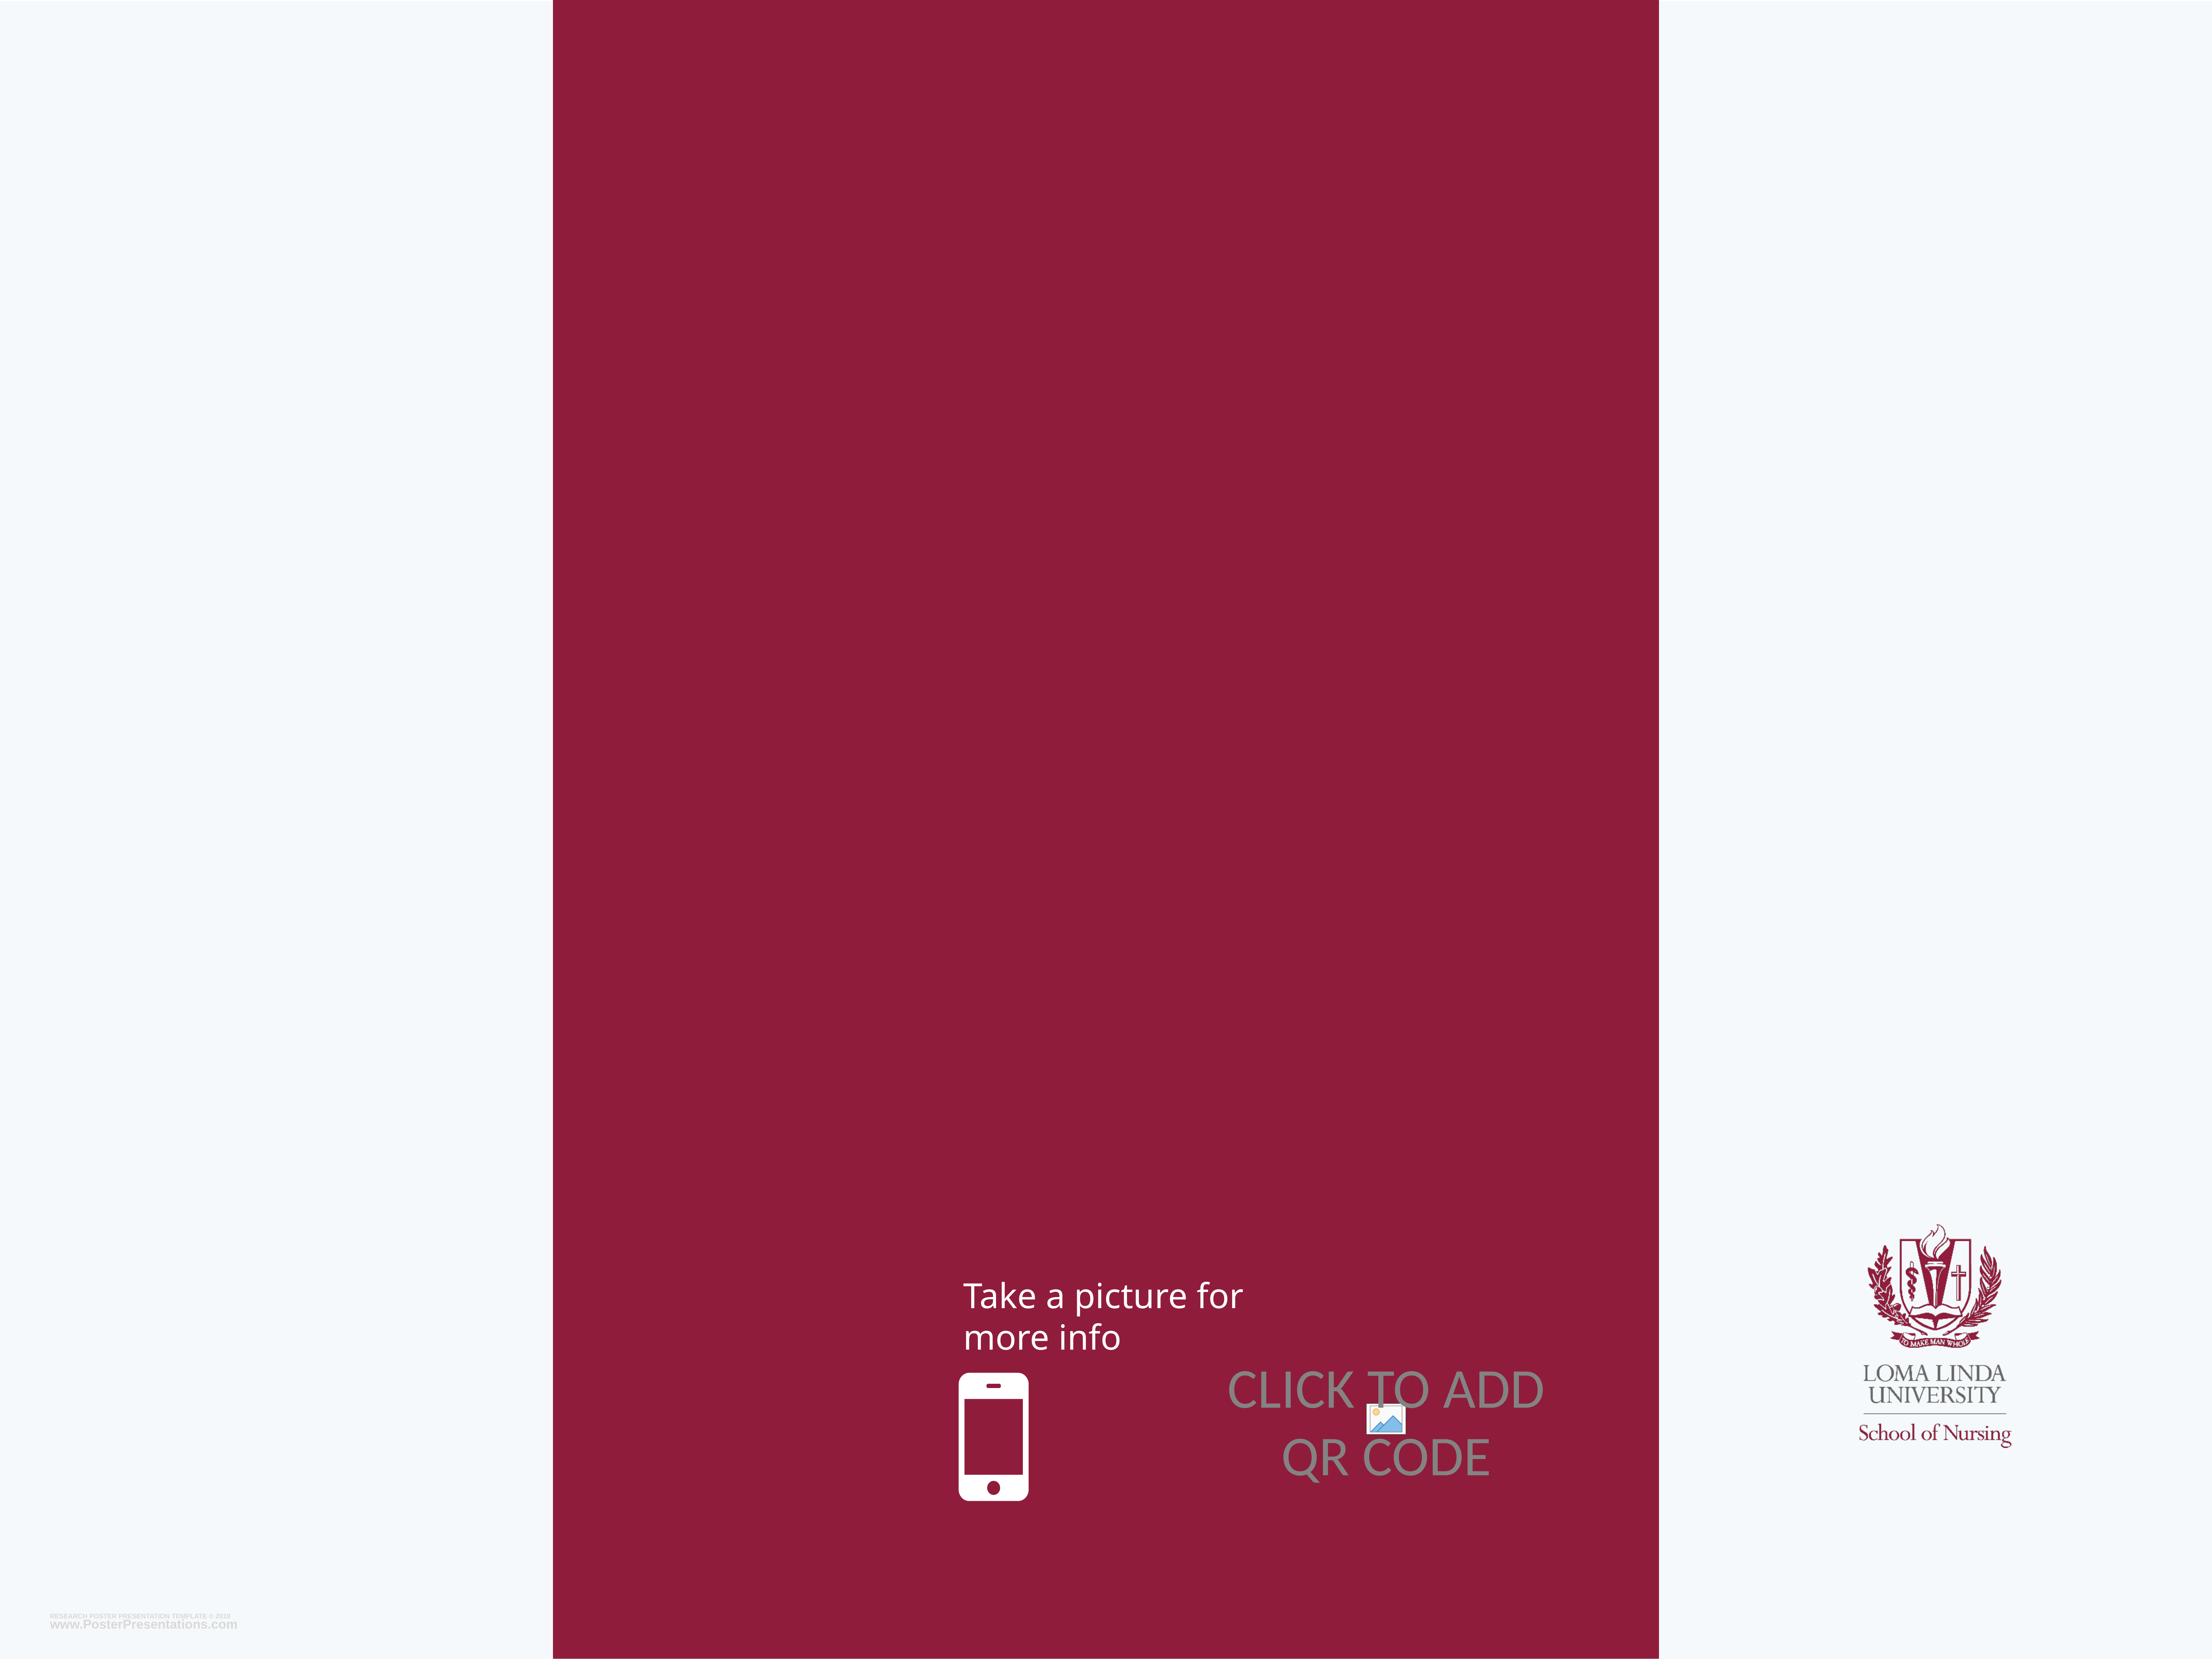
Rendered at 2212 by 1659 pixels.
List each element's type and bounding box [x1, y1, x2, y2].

picture [1860, 1224, 2011, 1448]
picture [1252, 1284, 1521, 1554]
